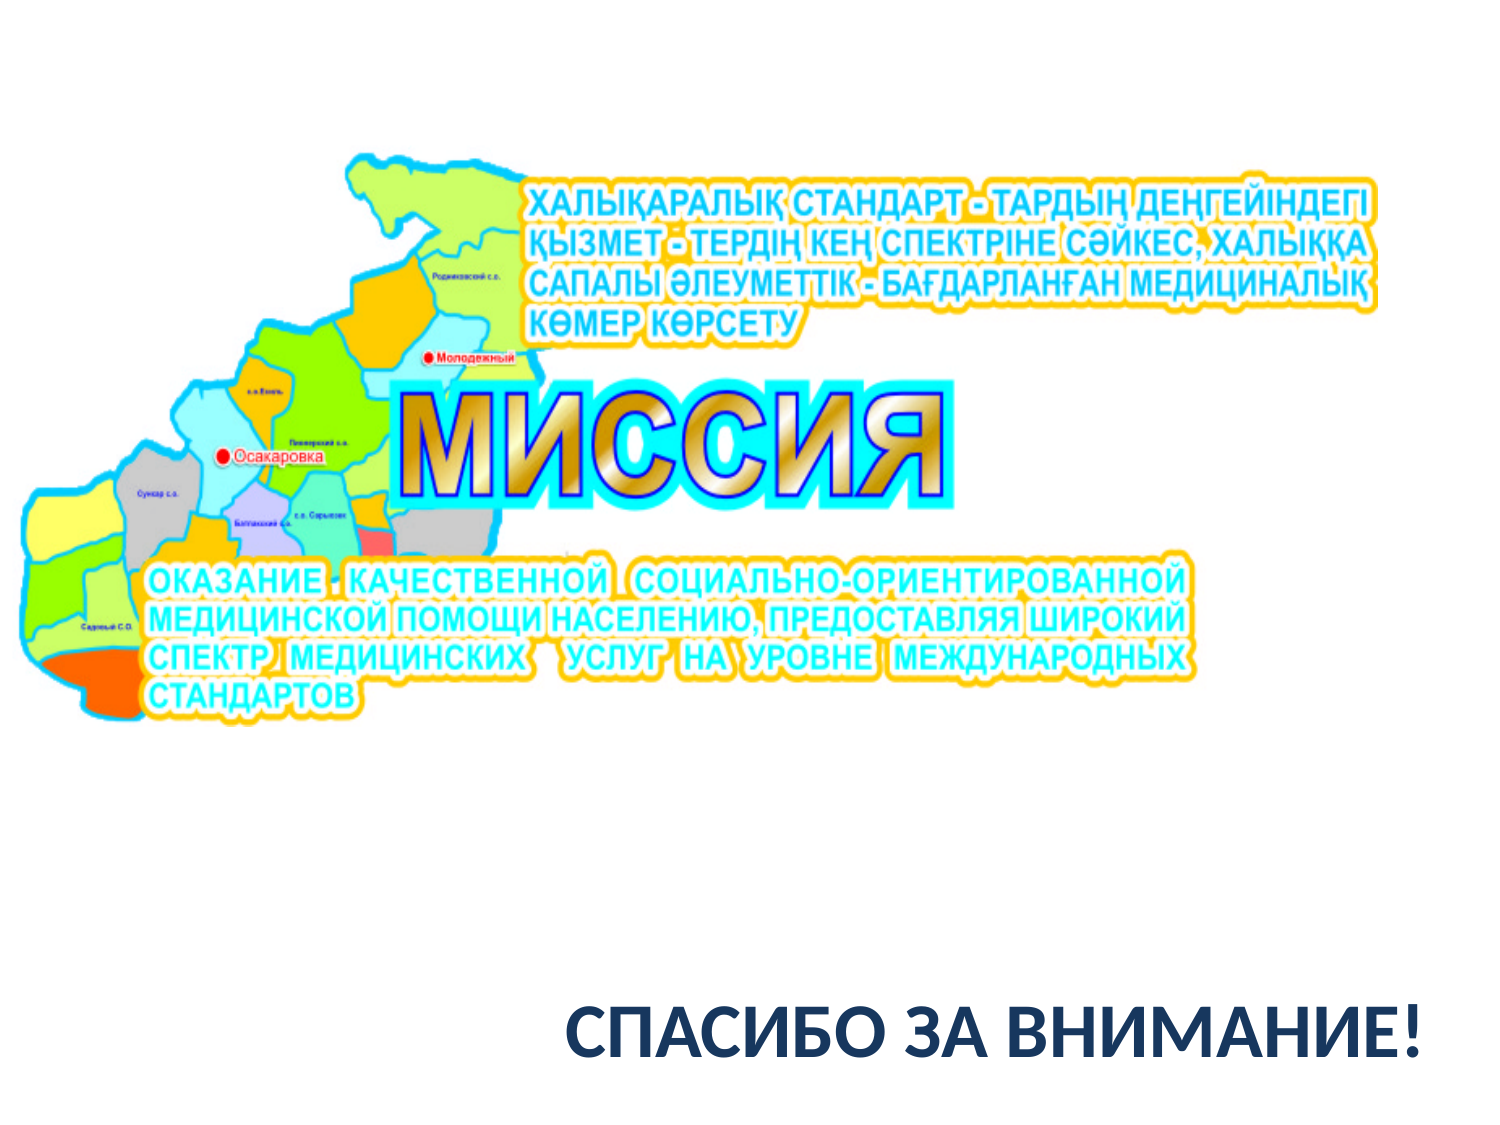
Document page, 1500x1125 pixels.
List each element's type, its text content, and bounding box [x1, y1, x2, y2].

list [0, 0, 1378, 727]
title Спасибо за внимание! [550, 972, 1442, 1090]
